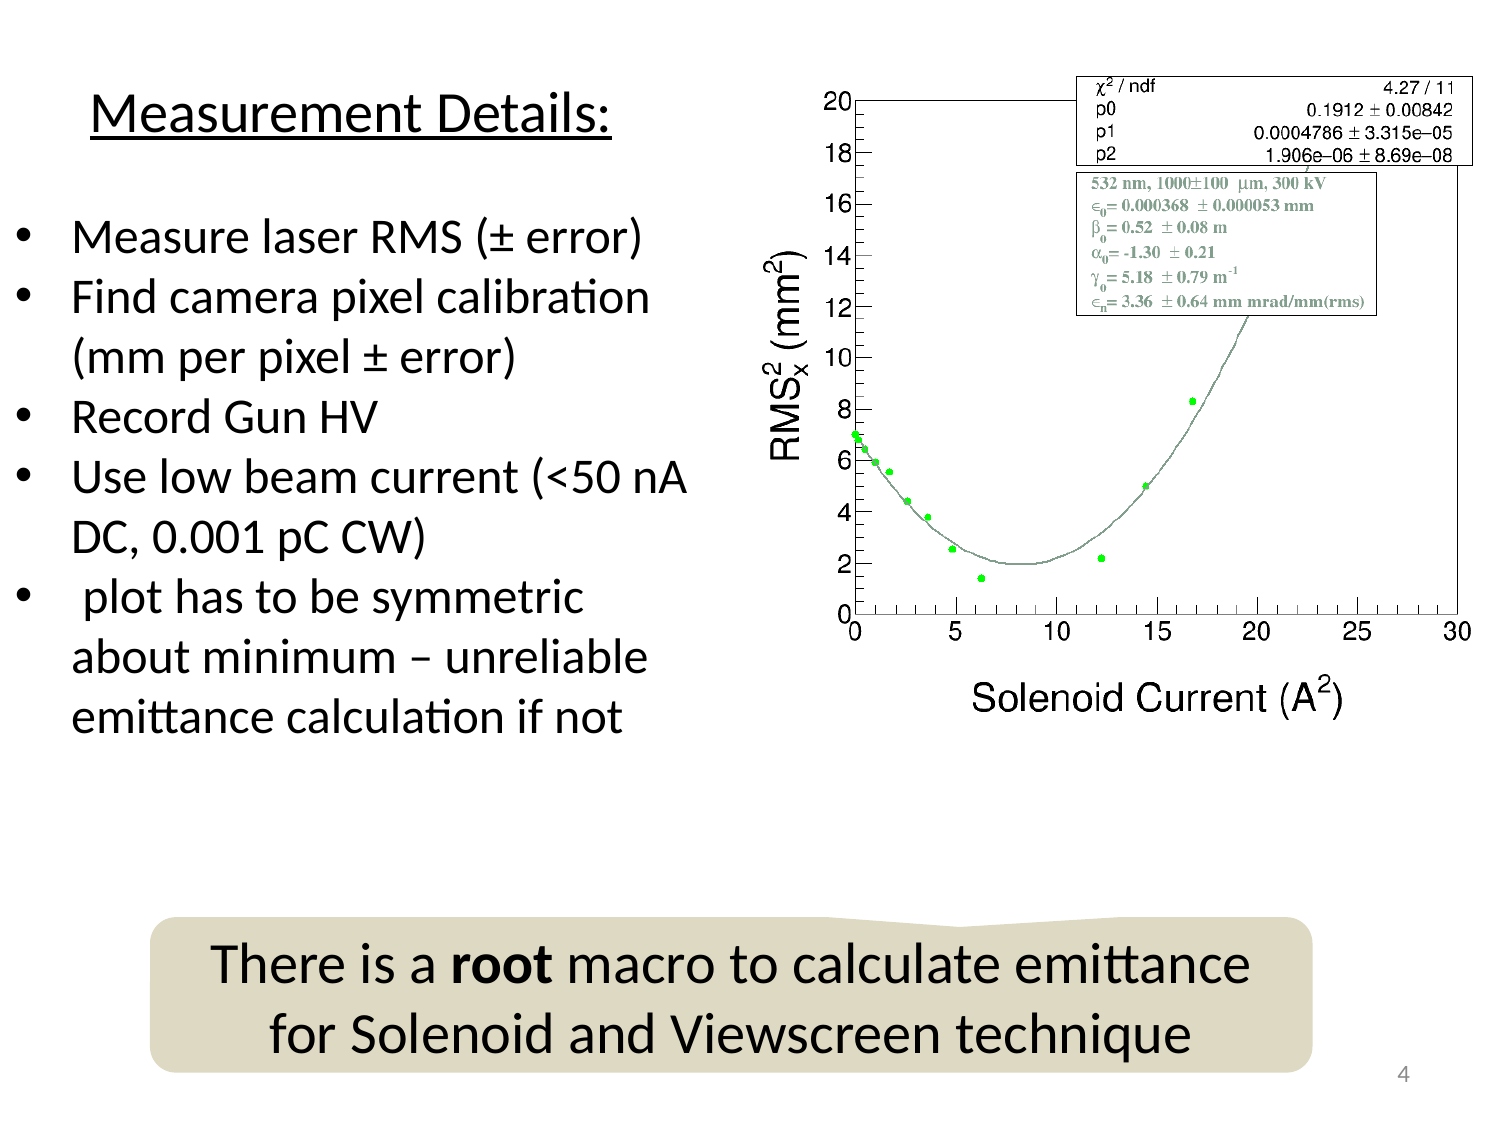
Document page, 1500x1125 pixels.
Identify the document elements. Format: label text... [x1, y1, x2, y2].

text_box There is a root macro to calculate emittance for Solenoid and Viewscreen technique [147, 915, 1315, 1075]
picture [757, 62, 1476, 729]
slide_number 4 [1074, 1042, 1425, 1103]
